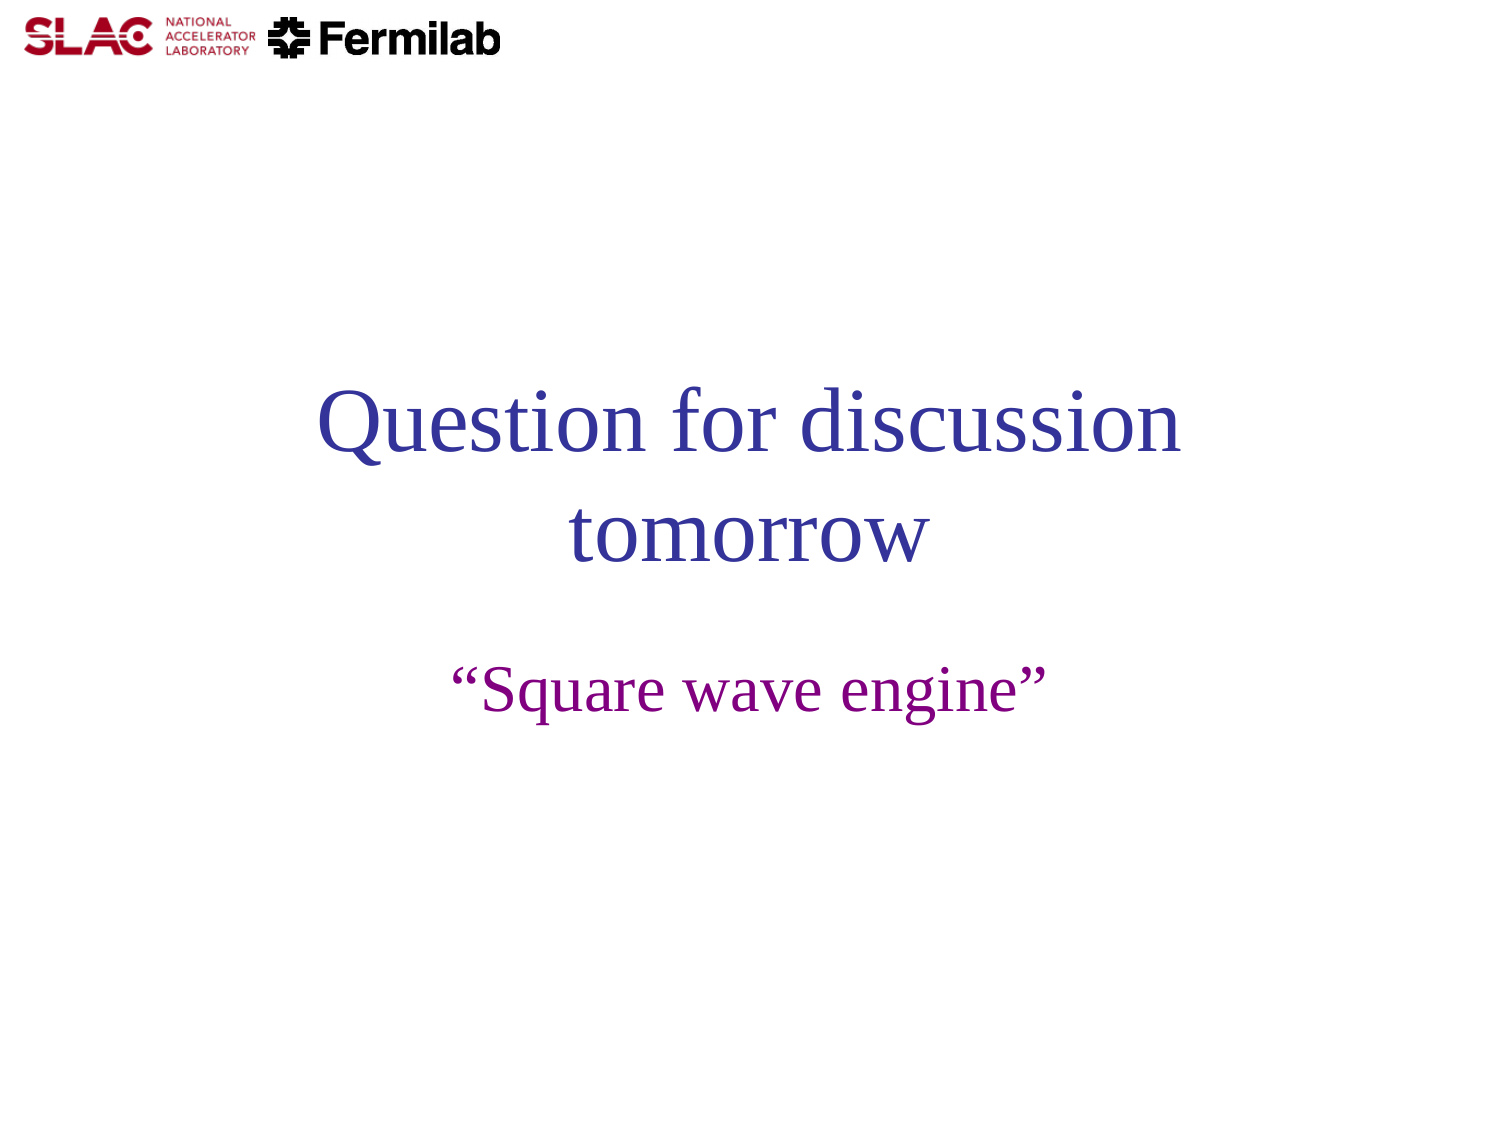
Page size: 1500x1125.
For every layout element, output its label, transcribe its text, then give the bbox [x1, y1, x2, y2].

subtitle “Square wave engine” [225, 637, 1275, 925]
picture [24, 17, 500, 101]
title Question for discussion tomorrow [112, 349, 1388, 591]
